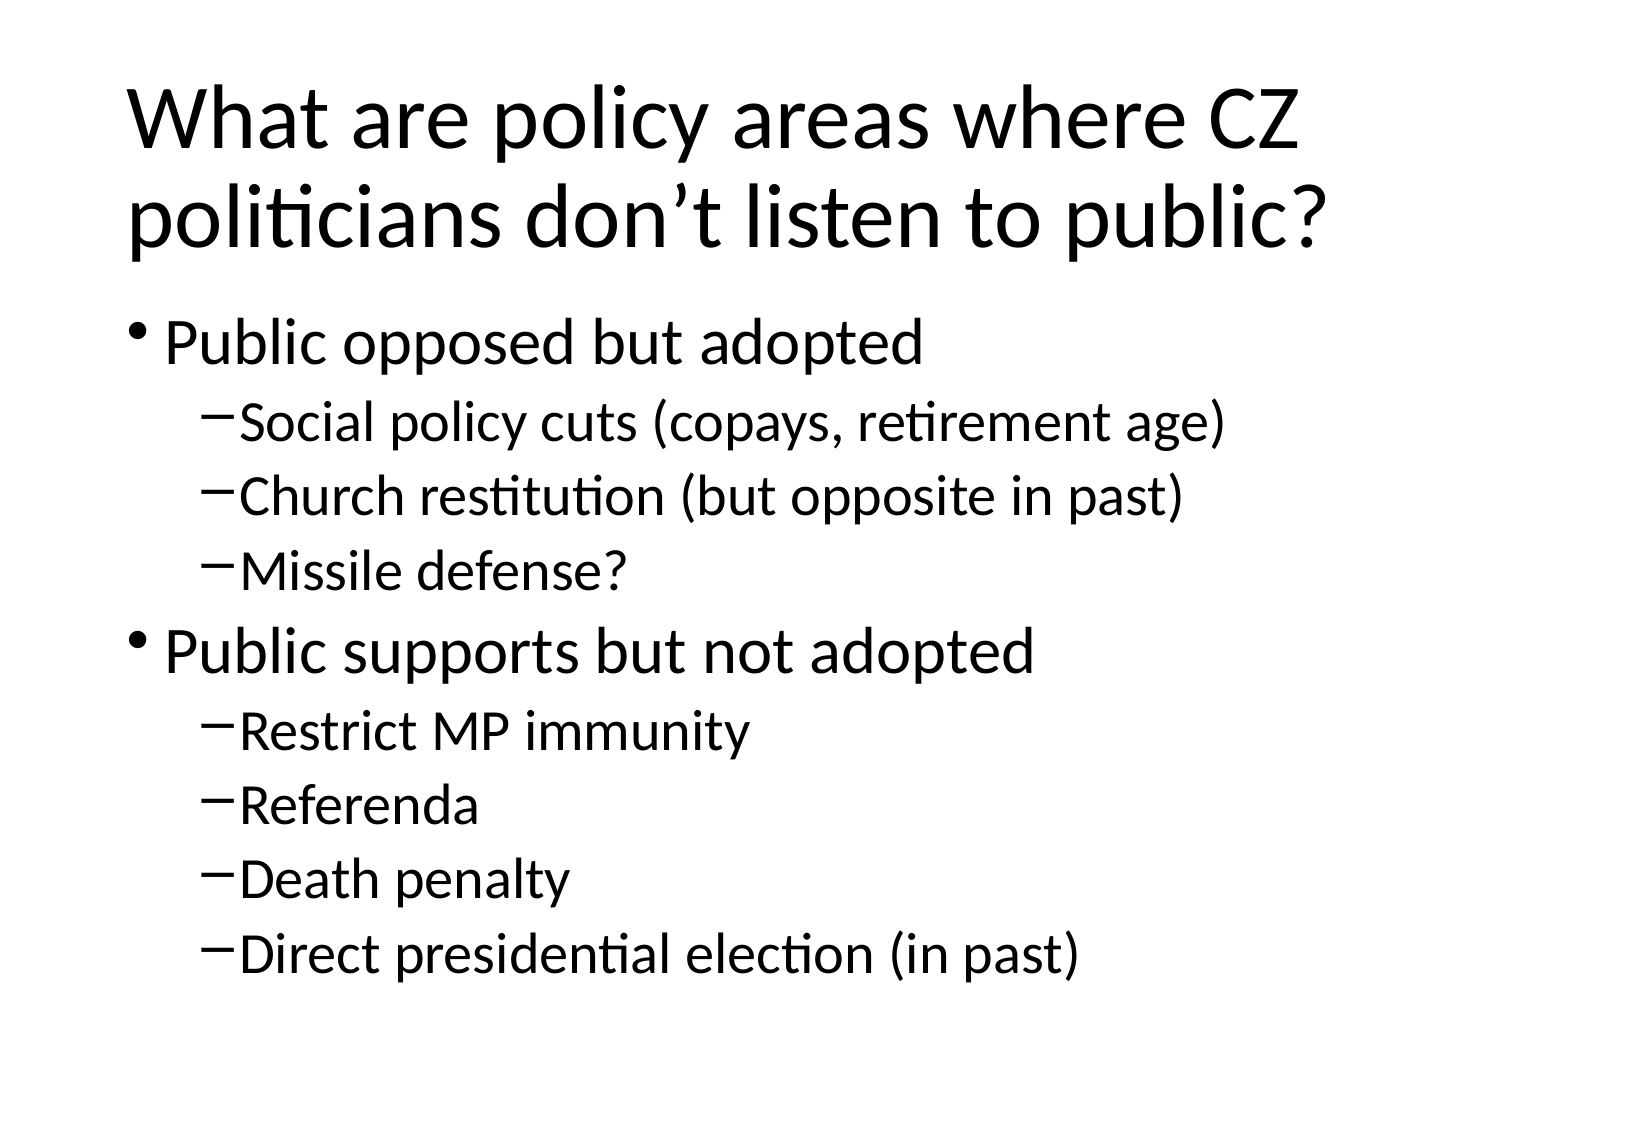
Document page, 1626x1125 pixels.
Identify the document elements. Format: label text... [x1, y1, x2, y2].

list Public opposed but adopted Social policy cuts (copays, retirement age) Church restitution (but opposite in past) Missile defense? Public supports but not adopted Restrict MP immunity Referenda Death penalty Direct presidential election (in past) [111, 299, 1514, 1014]
title What are policy areas where CZ politicians don’t listen to public? [111, 59, 1514, 278]
